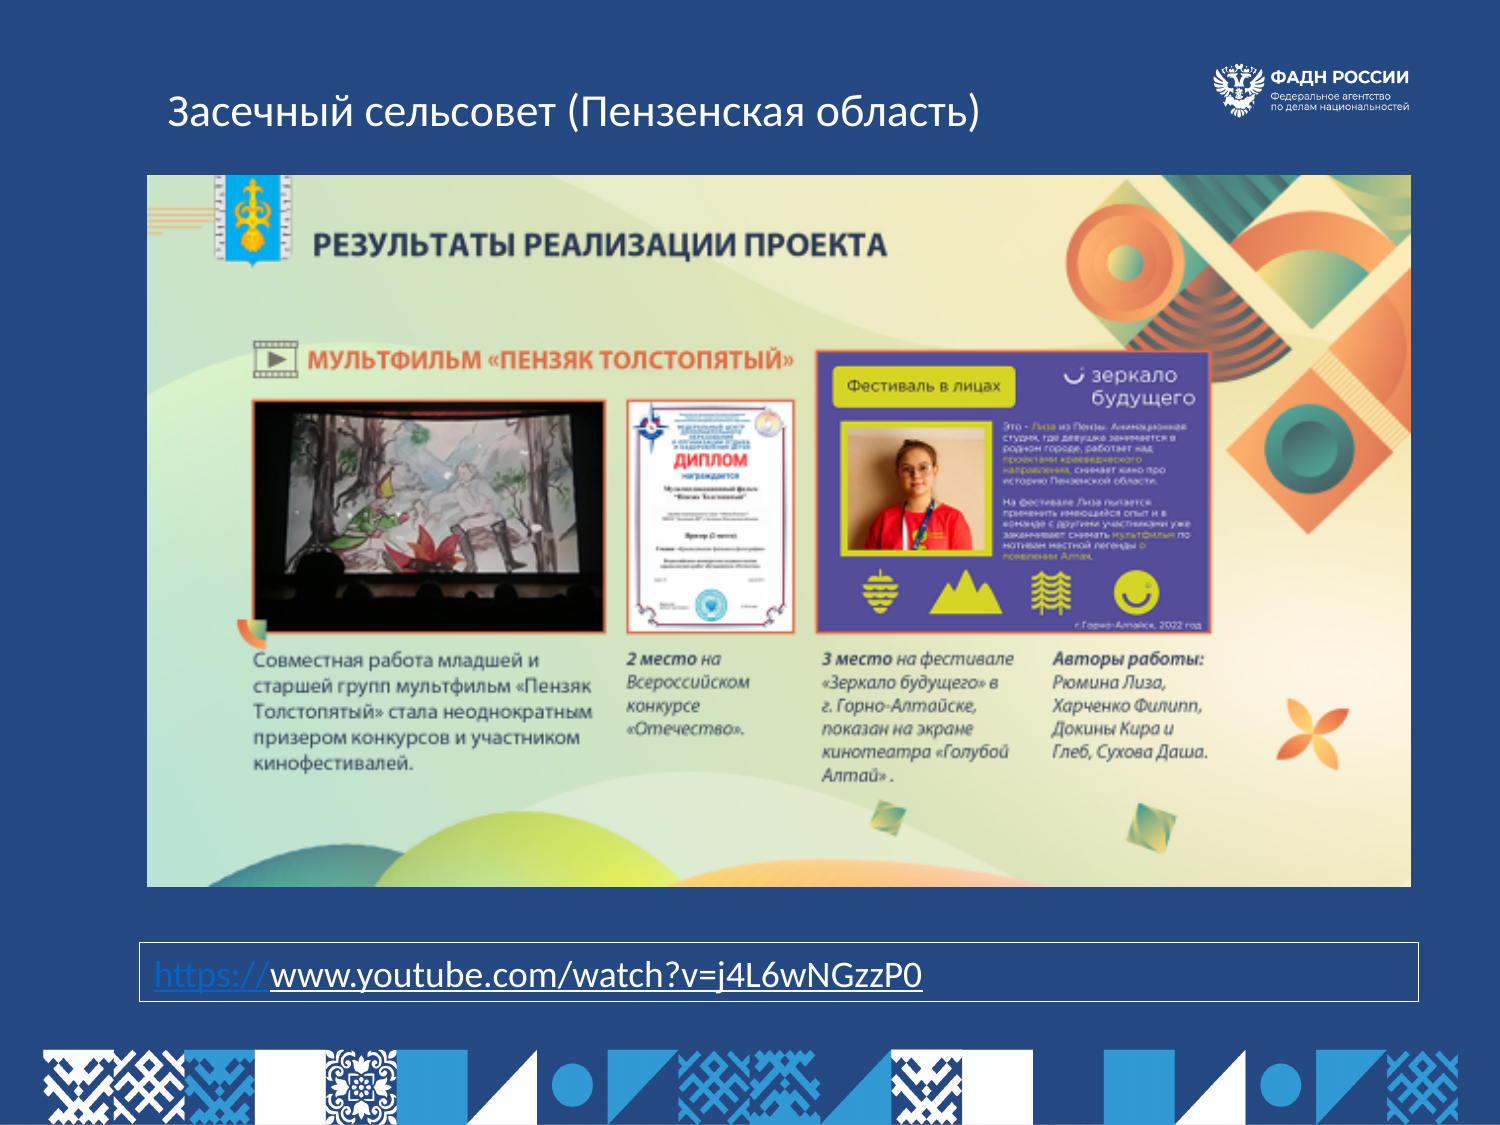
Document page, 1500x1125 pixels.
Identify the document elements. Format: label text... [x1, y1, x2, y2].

text_box https://www.youtube.com/watch?v=j4L6wNGzzP0 [139, 942, 1419, 1002]
text_box Засечный сельсовет (Пензенская область) [123, 73, 1026, 143]
list [123, 154, 1471, 1120]
picture [0, 0, 1500, 1125]
